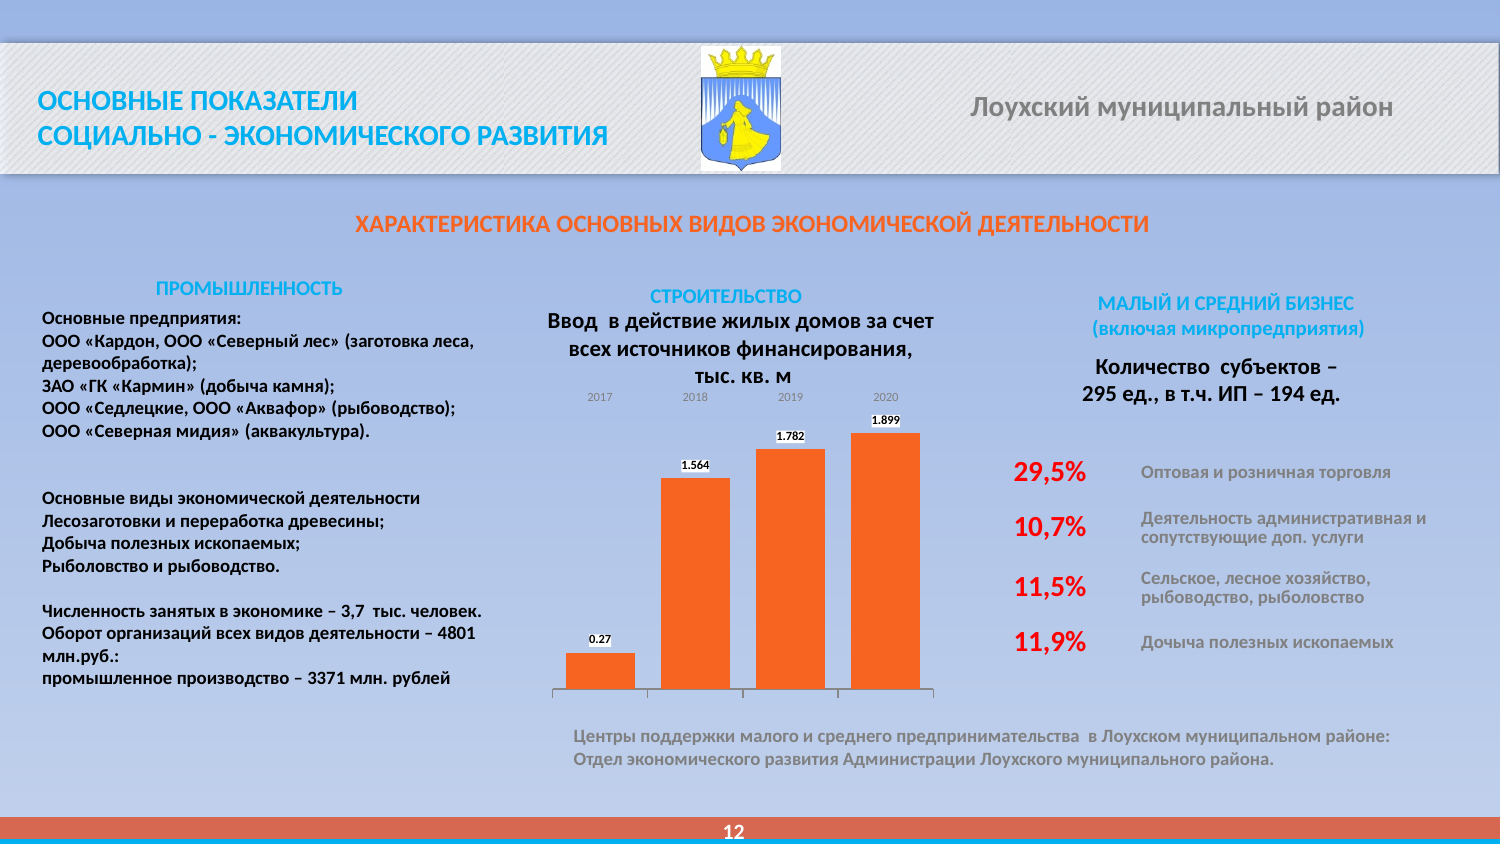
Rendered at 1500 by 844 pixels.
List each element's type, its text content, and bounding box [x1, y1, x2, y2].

text_box [0, 42, 1500, 176]
text_box Основные предприятия: ООО «Кардон, ООО «Северный лес» (заготовка леса, деревообработка); ЗАО «ГК «Кармин» (добыча камня); ООО «Седлецкие, ООО «Аквафор» (рыбоводство); ООО «Северная мидия» (аквакультура). Основные виды экономической деятельности Лесозаготовки и переработка древесины; Добыча полезных ископаемых; Рыболовство и рыбоводство. Численность занятых в экономике – 3,7 тыс. человек. Оборот организаций всех видов деятельности – 4801 млн.руб.: промышленное производство – 3371 млн. рублей [27, 298, 512, 696]
table_cell Дочыча полезных ископаемых [1126, 619, 1459, 669]
table_cell 11,5% [974, 559, 1126, 619]
table_cell Сельское, лесное хозяйство, рыбоводство, рыболовство [1126, 559, 1459, 619]
text_box ХАРАКТЕРИСТИКА ОСНОВНЫХ ВИДОВ ЭКОНОМИЧЕСКОЙ ДЕЯТЕЛЬНОСТИ [340, 185, 1203, 246]
picture [701, 46, 781, 172]
text_box [0, 815, 501, 839]
text_box [760, 815, 1500, 839]
text_box Лоухский муниципальный район [936, 80, 1410, 131]
table_cell Деятельность административная и сопутствующие доп. услуги [1126, 499, 1459, 559]
text_box ОСНОВНЫЕ ПОКАЗАТЕЛИ СОЦИАЛЬНО - ЭКОНОМИЧЕСКОГО РАЗВИТИЯ [22, 73, 624, 159]
text_box СТРОИТЕЛЬСТВО [599, 275, 853, 298]
text_box Ввод в действие жилых домов за счет всех источников финансирования, тыс. кв. м [512, 298, 972, 396]
text_box Центры поддержки малого и среднего предпринимательства в Лоухском муниципальном районе: Отдел экономического развития Администрации Лоухского муниципального района. [558, 716, 1459, 799]
table_header 29,5% [974, 449, 1126, 499]
slide_number 12 [501, 807, 760, 840]
table_cell 11,9% [974, 619, 1126, 669]
table_header Оптовая и розничная торговля [1126, 449, 1459, 499]
text_box Количество субъектов – 295 ед., в т.ч. ИП – 194 ед. [1052, 343, 1382, 414]
text_box ПРОМЫШЛЕННОСТЬ [122, 266, 376, 298]
chart [544, 386, 942, 699]
text_box МАЛЫЙ И СРЕДНИЙ БИЗНЕС (включая микропредприятия) [1019, 282, 1433, 347]
table_cell 10,7% [974, 499, 1126, 559]
